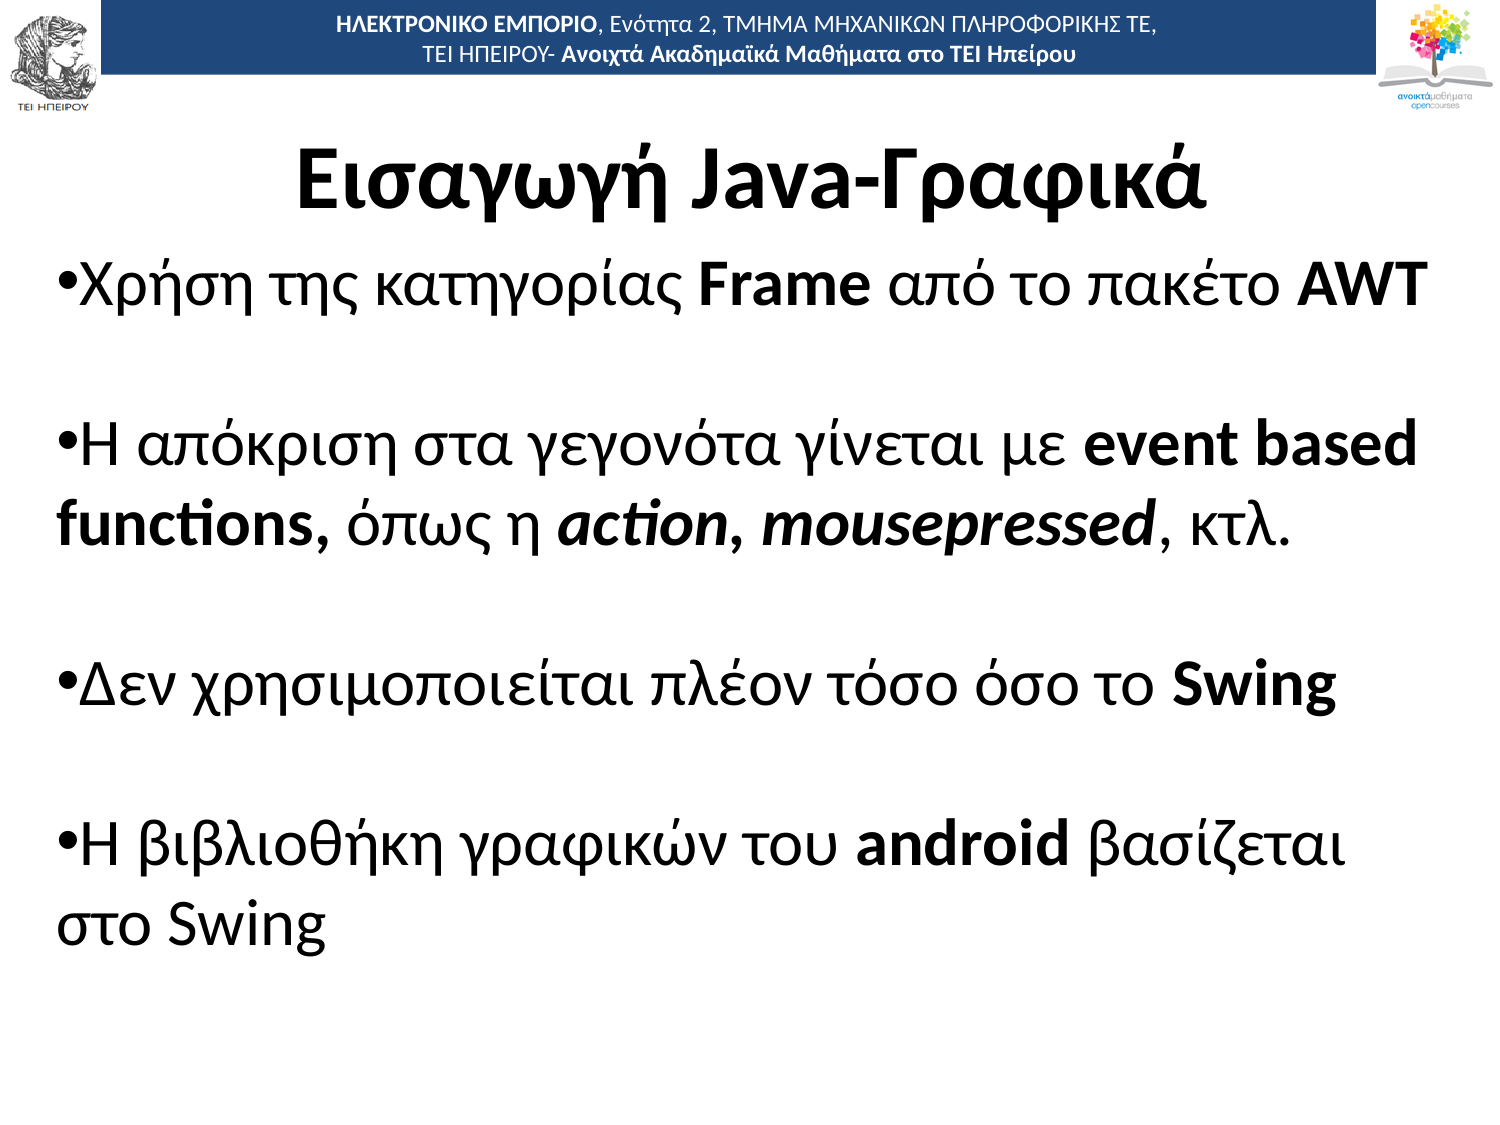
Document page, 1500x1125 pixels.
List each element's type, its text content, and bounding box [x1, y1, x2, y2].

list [1375, 0, 1500, 114]
picture [0, 0, 101, 114]
title Εισαγωγή Java-Γραφικά [76, 78, 1427, 231]
text_box Χρήση της κατηγορίας Frame από το πακέτο AWT Η απόκριση στα γεγονότα γίνεται με event based functions, όπως η action, mousepressed, κτλ. Δεν χρησιμοποιείται πλέον τόσο όσο το Swing Η βιβλιοθήκη γραφικών του android βασίζεται στο Swing [41, 231, 1459, 1000]
text_box ΗΛΕΚΤΡΟΝΙΚΟ ΕΜΠΟΡΙΟ, Ενότητα 2, ΤΜΗΜΑ ΜΗΧΑΝΙΚΩΝ ΠΛΗΡΟΦΟΡΙΚΗΣ ΤΕ, ΤΕΙ ΗΠΕΙΡΟΥ- Ανοιχτά Ακαδημαϊκά Μαθήματα στο ΤΕΙ Ηπείρου [101, 0, 1373, 75]
